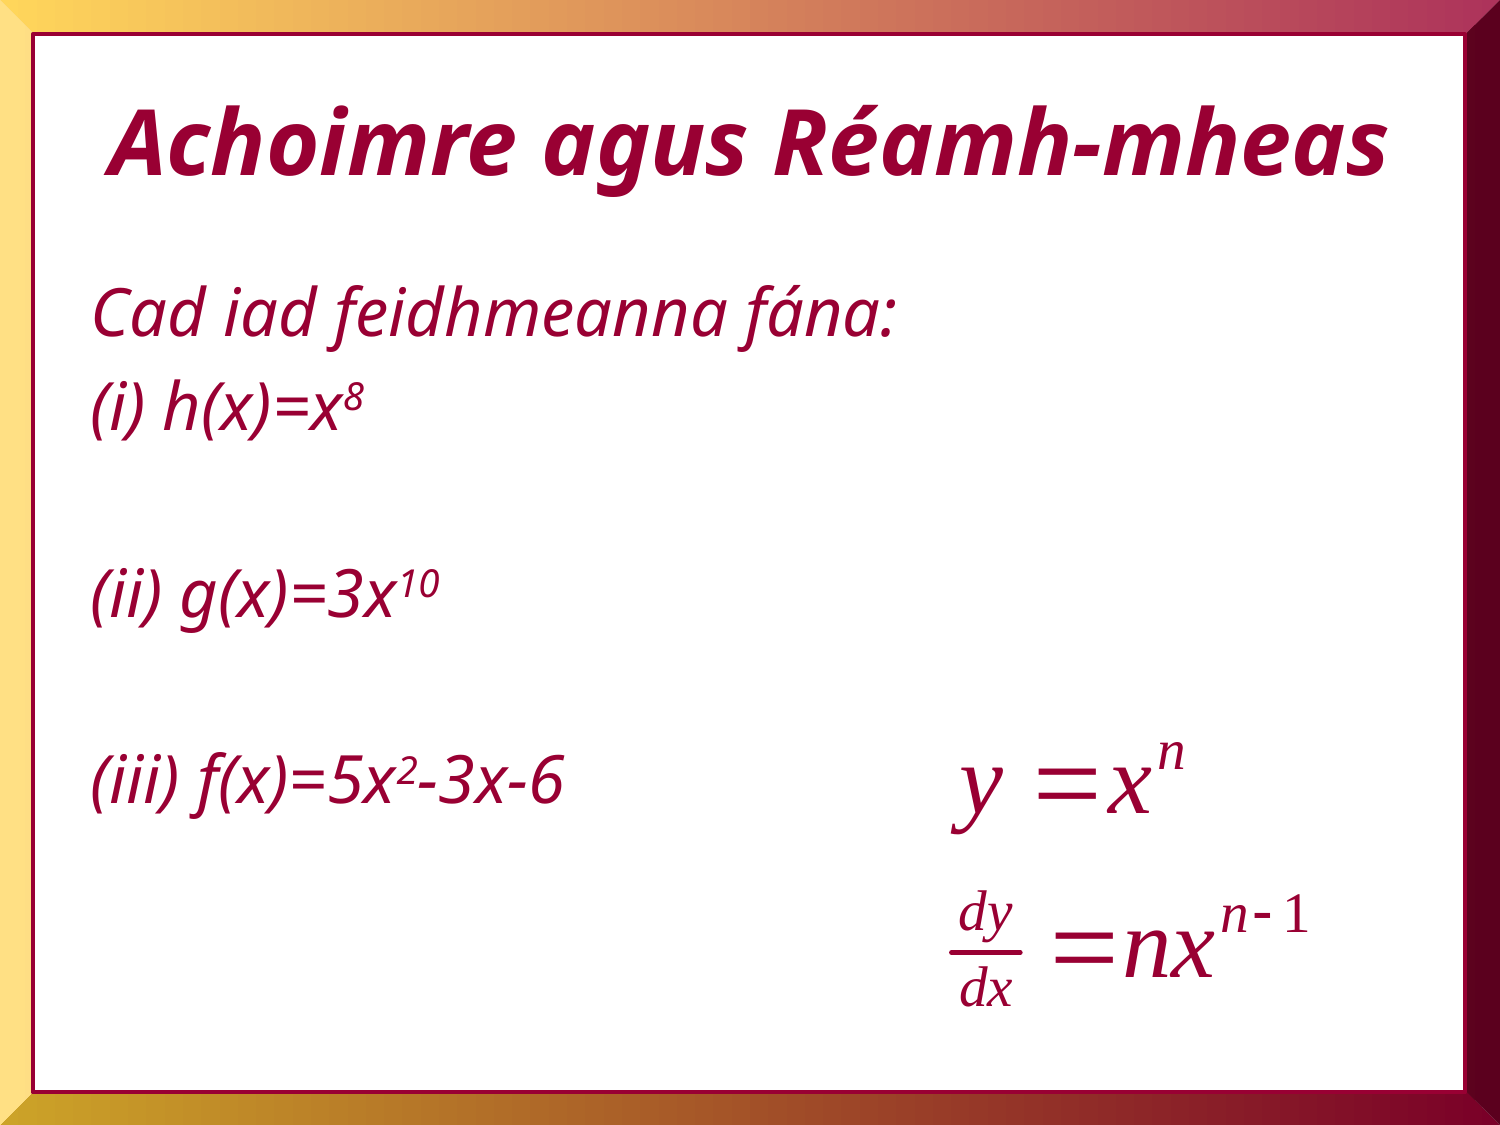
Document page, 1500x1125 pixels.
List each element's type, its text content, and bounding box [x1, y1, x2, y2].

list Cad iad feidhmeanna fána: (i) h(x)=x8 (ii) g(x)=3x10 (iii) f(x)=5x2-3x-6 [75, 262, 1425, 1076]
title Achoimre agus Réamh-mheas [75, 45, 1425, 233]
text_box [933, 701, 1330, 1027]
